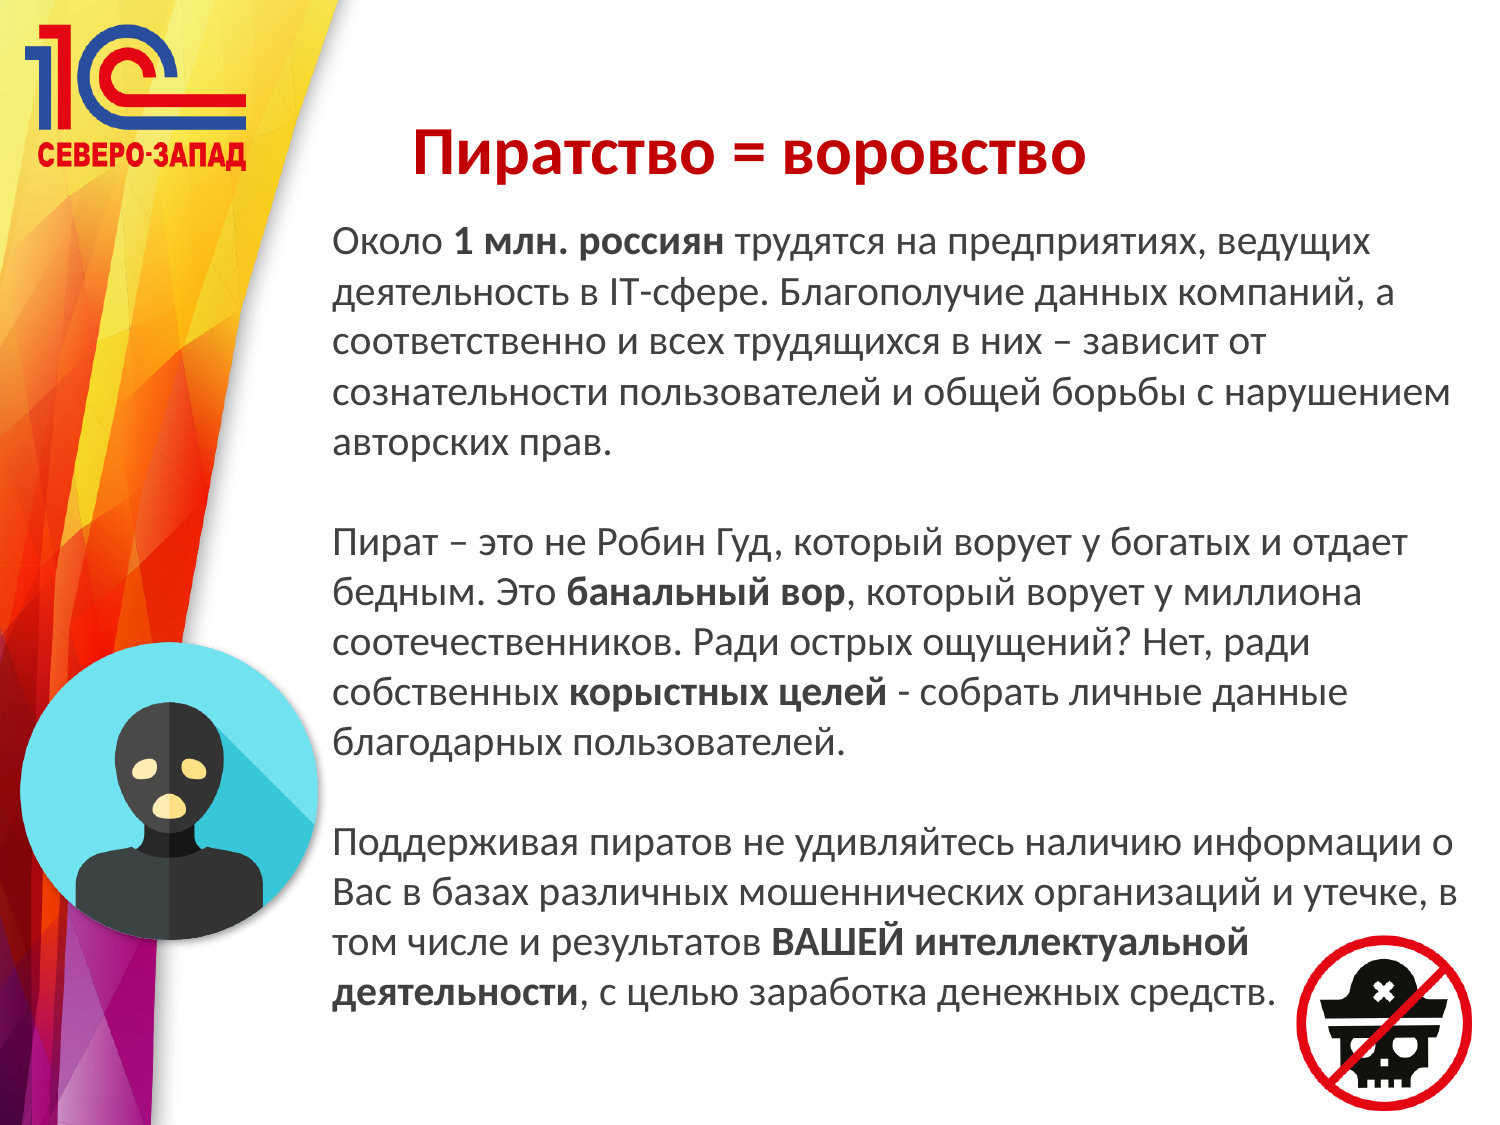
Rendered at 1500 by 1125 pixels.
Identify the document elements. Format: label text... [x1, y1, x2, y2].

picture [0, 296, 1500, 1125]
title Пиратство = воровство [0, 0, 1500, 296]
text_box Около 1 млн. россиян трудятся на предприятиях, ведущих деятельность в IT-сфере. Благополучие данных компаний, а соответственно и всех трудящихся в них – зависит от сознательности пользователей и общей борьбы с нарушением авторских прав. Пират – это не Робин Гуд, который ворует у богатых и отдает бедным. Это банальный вор, который ворует у миллиона соотечественников. Ради острых ощущений? Нет, ради собственных корыстных целей - собрать личные данные благодарных пользователей. Поддерживая пиратов не удивляйтесь наличию информации о Вас в базах различных мошеннических организаций и утечке, в том числе и результатов ВАШЕЙ интеллектуальной деятельности, с целью заработка денежных средств. [317, 205, 1475, 1072]
